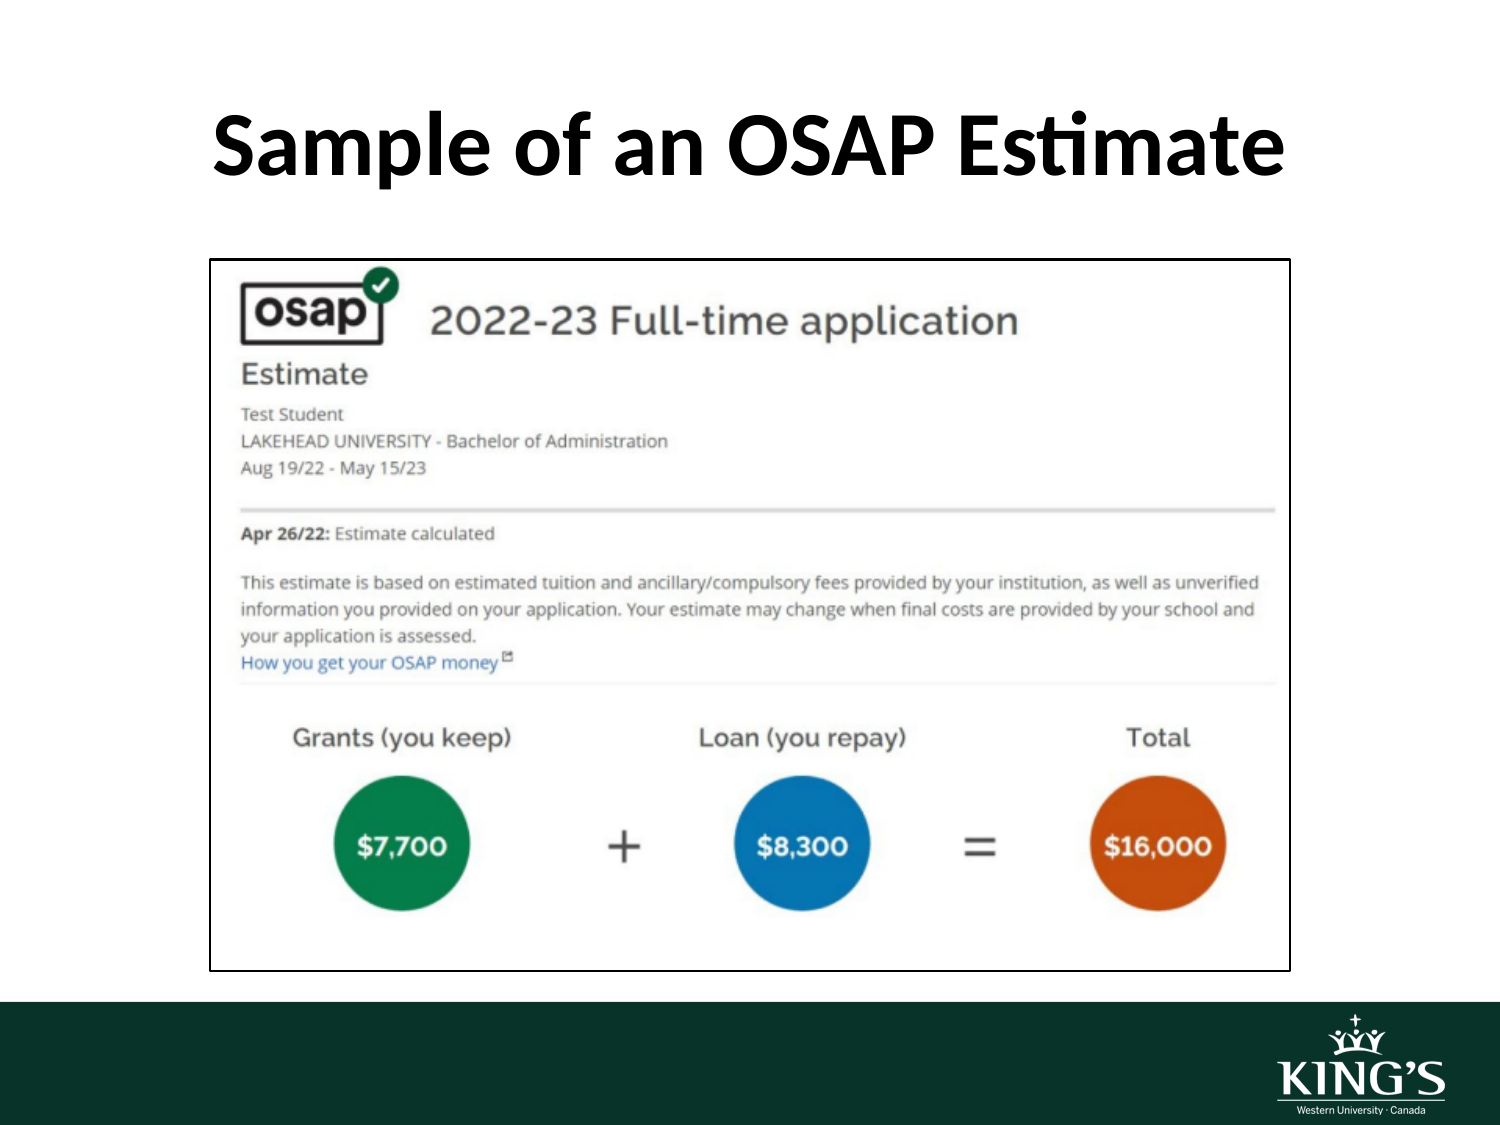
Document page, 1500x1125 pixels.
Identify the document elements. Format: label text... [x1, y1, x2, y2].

picture [0, 0, 1500, 1125]
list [210, 260, 1290, 971]
title Sample of an OSAP Estimate [75, 45, 1425, 233]
